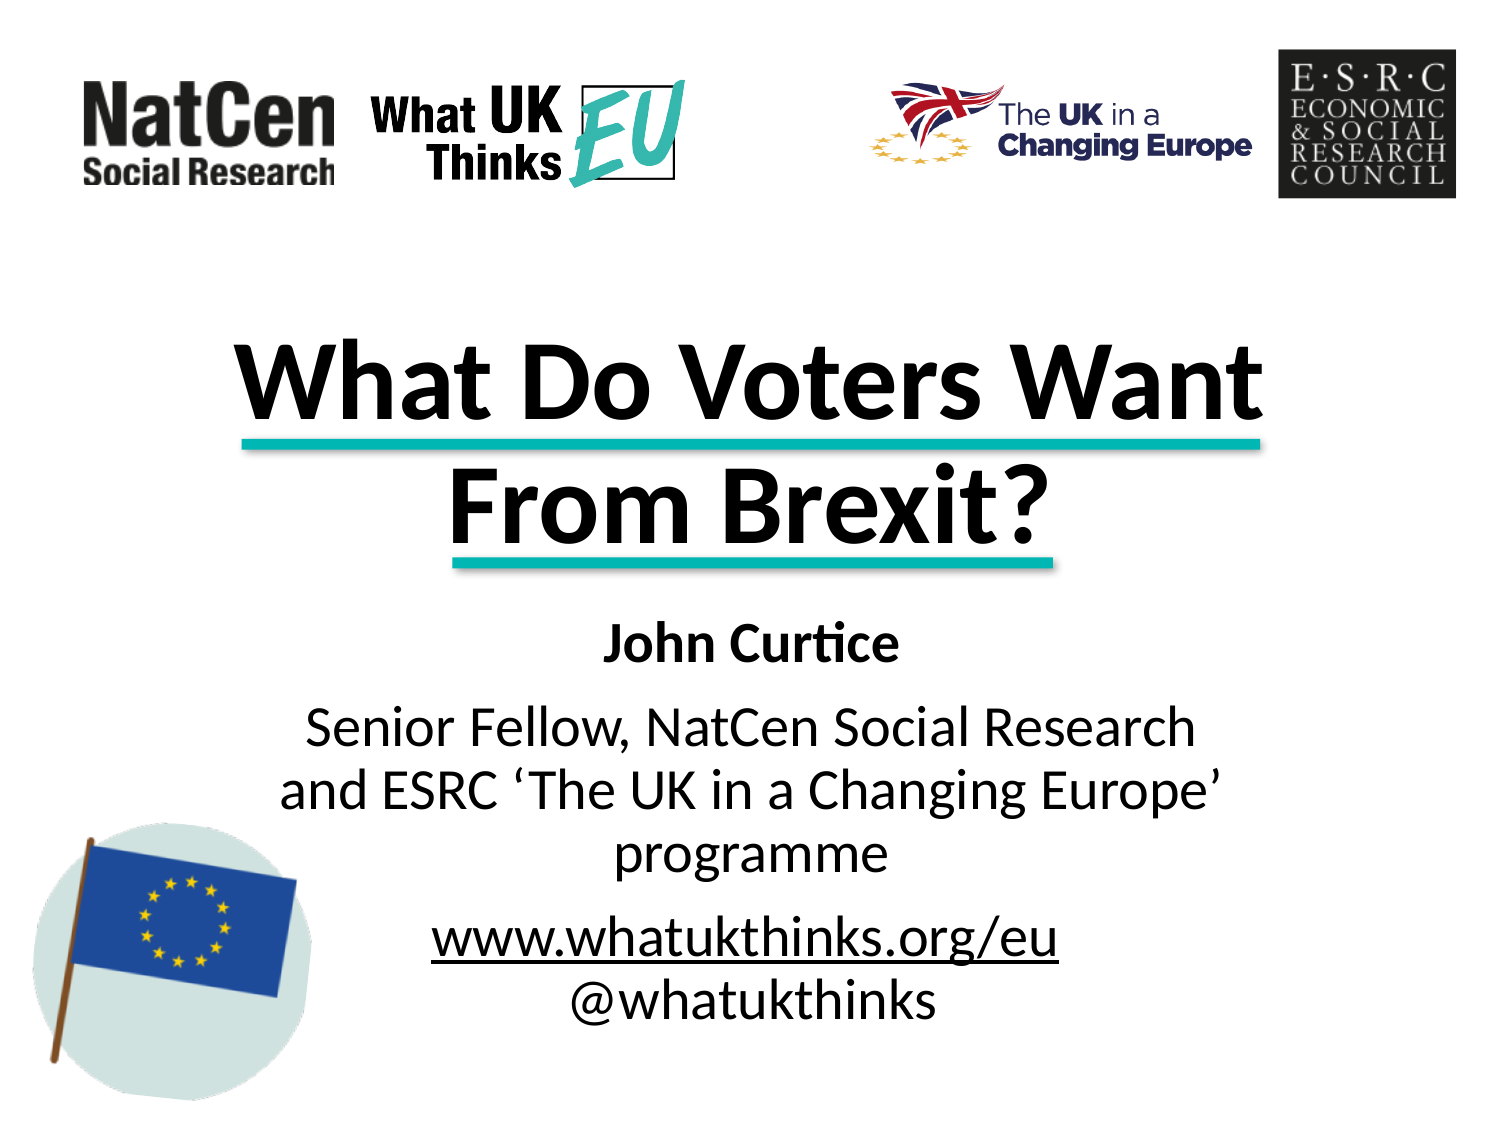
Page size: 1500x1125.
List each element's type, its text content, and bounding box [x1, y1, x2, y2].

picture [859, 74, 1261, 172]
title What Do Voters Want From Brexit? [112, 184, 1388, 576]
picture [83, 81, 334, 185]
text_box [452, 557, 1053, 569]
picture [1276, 47, 1457, 199]
text_box [241, 438, 1261, 450]
picture [32, 823, 310, 1098]
subtitle John Curtice Senior Fellow, NatCen Social Research and ESRC ‘The UK in a Changing Europe’ programme www.whatukthinks.org/eu @whatukthinks [243, 605, 1261, 877]
picture [370, 75, 685, 191]
